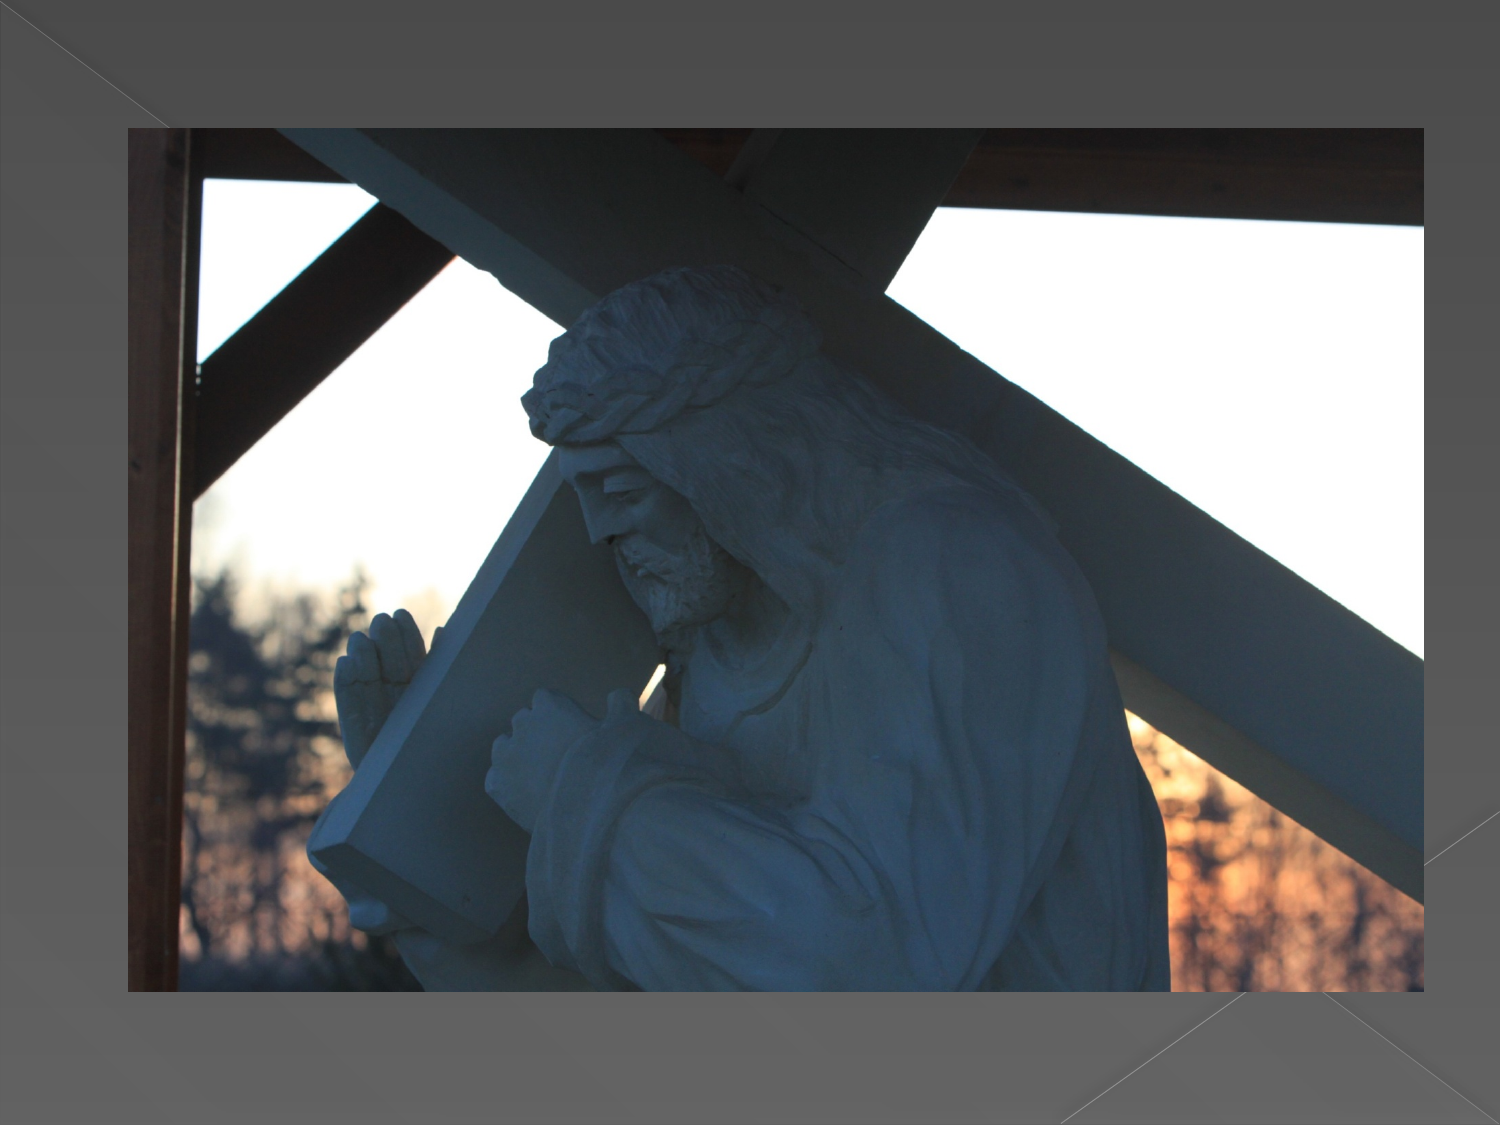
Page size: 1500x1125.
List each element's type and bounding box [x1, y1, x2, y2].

picture [128, 128, 1425, 993]
